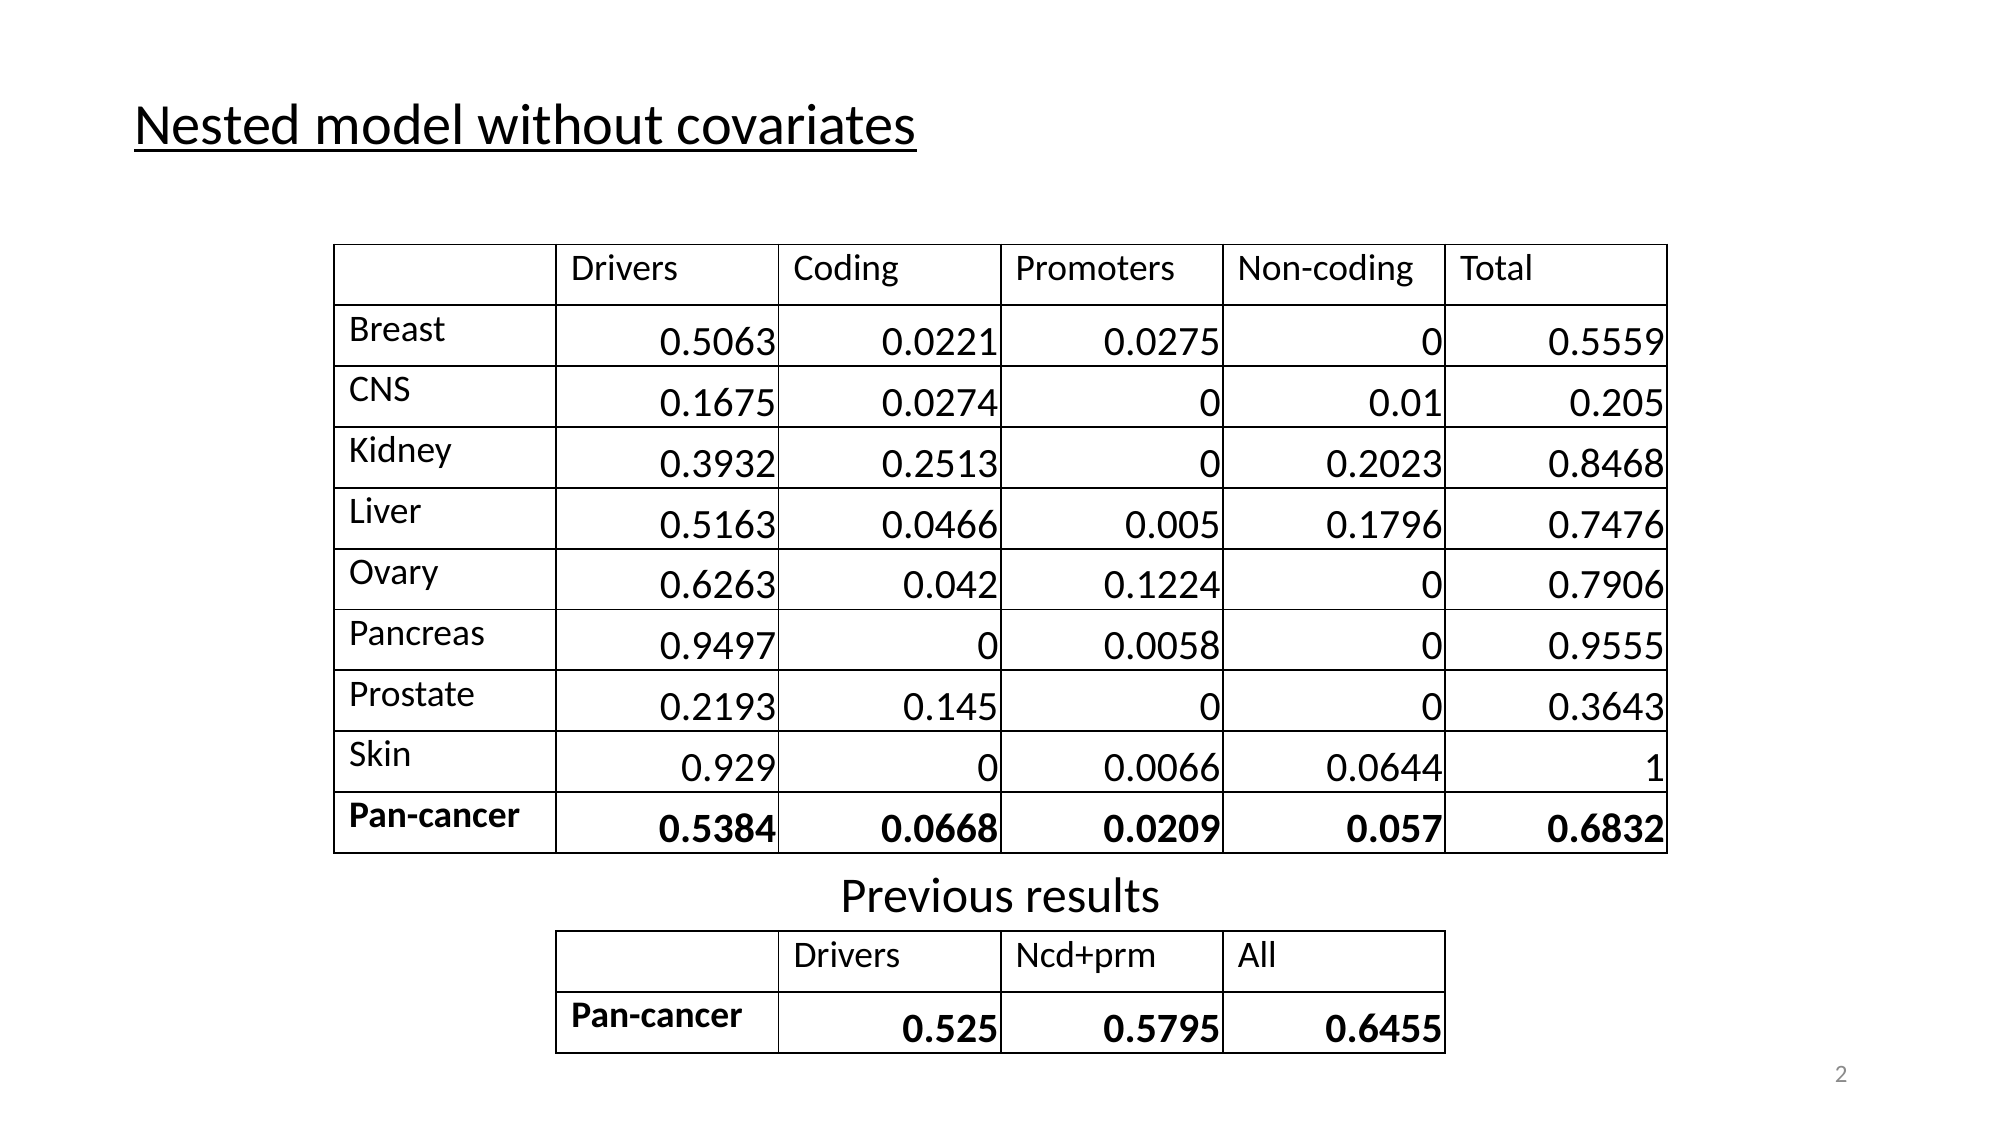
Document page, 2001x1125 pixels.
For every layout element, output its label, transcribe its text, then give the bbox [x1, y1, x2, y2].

text_box Nested model without covariates [119, 79, 1001, 164]
table_header Coding [779, 245, 1000, 304]
table_cell 0.3932 [557, 428, 778, 487]
table_cell 0.5795 [1002, 993, 1222, 1052]
table_cell 0 [1224, 306, 1444, 365]
table_cell 0 [1002, 671, 1222, 730]
table_cell 0.1796 [1224, 489, 1444, 548]
table_cell 0.2193 [557, 671, 778, 730]
table_header [335, 245, 555, 304]
table_cell 0.7476 [1446, 489, 1666, 548]
table_header Drivers [779, 932, 1000, 991]
table_cell 0.205 [1446, 367, 1666, 426]
table_cell 0 [1224, 671, 1444, 730]
table_cell 0 [1224, 610, 1444, 669]
table_cell 0.005 [1002, 489, 1222, 548]
table_cell 0 [1002, 428, 1222, 487]
table_cell 0.0209 [1002, 793, 1222, 852]
table_cell 0.5559 [1446, 306, 1666, 365]
table_header Ncd+prm [1002, 932, 1222, 991]
table_cell 0.6832 [1446, 793, 1666, 852]
table_cell 0.0644 [1224, 732, 1444, 791]
table_cell Ovary [335, 550, 555, 609]
table_cell 0.057 [1224, 793, 1444, 852]
table_cell 0.5063 [557, 306, 778, 365]
table_cell 0.6455 [1224, 993, 1444, 1052]
table_cell 0.0275 [1002, 306, 1222, 365]
table_cell 0.0066 [1002, 732, 1222, 791]
table_cell Liver [335, 489, 555, 548]
table_cell 0.01 [1224, 367, 1444, 426]
table_cell 0.1224 [1002, 550, 1222, 609]
table_cell CNS [335, 367, 555, 426]
table_cell 0.525 [779, 993, 1000, 1052]
table_cell 0.9555 [1446, 610, 1666, 669]
table_cell 0 [1224, 550, 1444, 609]
text_box Previous results [825, 855, 1176, 931]
table_header Total [1446, 245, 1666, 304]
table_cell 0 [779, 610, 1000, 669]
table_cell 0.0221 [779, 306, 1000, 365]
slide_number 2 [1412, 1042, 1863, 1103]
table_cell 0.145 [779, 671, 1000, 730]
table_header Non-coding [1224, 245, 1444, 304]
table_header Drivers [557, 245, 778, 304]
table_cell Pan-cancer [557, 993, 778, 1052]
table_cell 0.8468 [1446, 428, 1666, 487]
table_cell 0.0466 [779, 489, 1000, 548]
table_cell 0.5384 [557, 793, 778, 852]
table_header [557, 932, 778, 991]
table_cell 0.1675 [557, 367, 778, 426]
table_cell 0.042 [779, 550, 1000, 609]
table_cell 0.929 [557, 732, 778, 791]
table_cell 0.7906 [1446, 550, 1666, 609]
table_cell 0.9497 [557, 610, 778, 669]
table_cell 0 [779, 732, 1000, 791]
table_cell Pan-cancer [335, 793, 555, 852]
table_header Promoters [1002, 245, 1222, 304]
table_cell Kidney [335, 428, 555, 487]
table_cell 0.2513 [779, 428, 1000, 487]
table_cell Skin [335, 732, 555, 791]
table_cell 0.2023 [1224, 428, 1444, 487]
table_cell 0.6263 [557, 550, 778, 609]
table_cell Prostate [335, 671, 555, 730]
table_cell 0.5163 [557, 489, 778, 548]
table_cell 0.0058 [1002, 610, 1222, 669]
table_header All [1224, 932, 1444, 991]
table_cell 0.0668 [779, 793, 1000, 852]
table_cell 0.0274 [779, 367, 1000, 426]
table_cell 1 [1446, 732, 1666, 791]
table_cell 0 [1002, 367, 1222, 426]
table_cell 0.3643 [1446, 671, 1666, 730]
table_cell Breast [335, 306, 555, 365]
table_cell Pancreas [335, 610, 555, 669]
